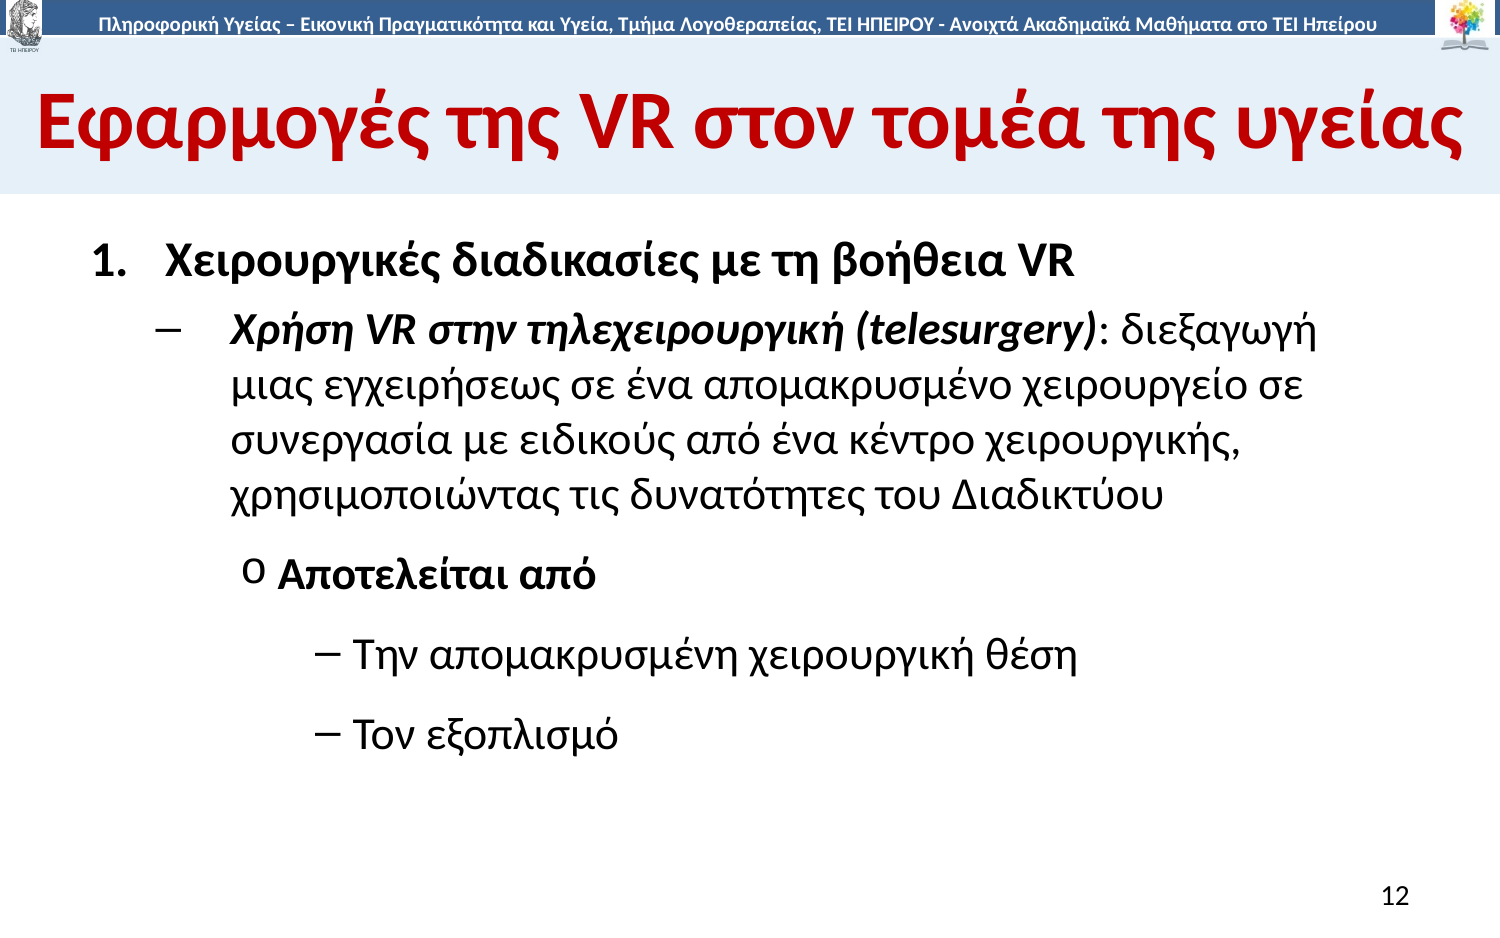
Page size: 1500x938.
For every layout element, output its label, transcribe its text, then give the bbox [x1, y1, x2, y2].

picture [1435, 0, 1495, 37]
list Χειρουργικές διαδικασίες με τη βοήθεια VR Χρήση VR στην τηλεχειρουργική (telesurgery): διεξαγωγή μιας εγχειρήσεως σε ένα απομακρυσμένο χειρουργείο σε συνεργασία με ειδικούς από ένα κέντρο χειρουργικής, χρησιμοποιώντας τις δυνατότητες του Διαδικτύου Αποτελείται από Την απομακρυσμένη χειρουργική θέση Τον εξοπλισμό [75, 218, 1425, 838]
slide_number 12 [1074, 868, 1425, 919]
picture [6, 0, 42, 37]
title Εφαρμογές της VR στον τομέα της υγείας [0, 37, 1500, 194]
